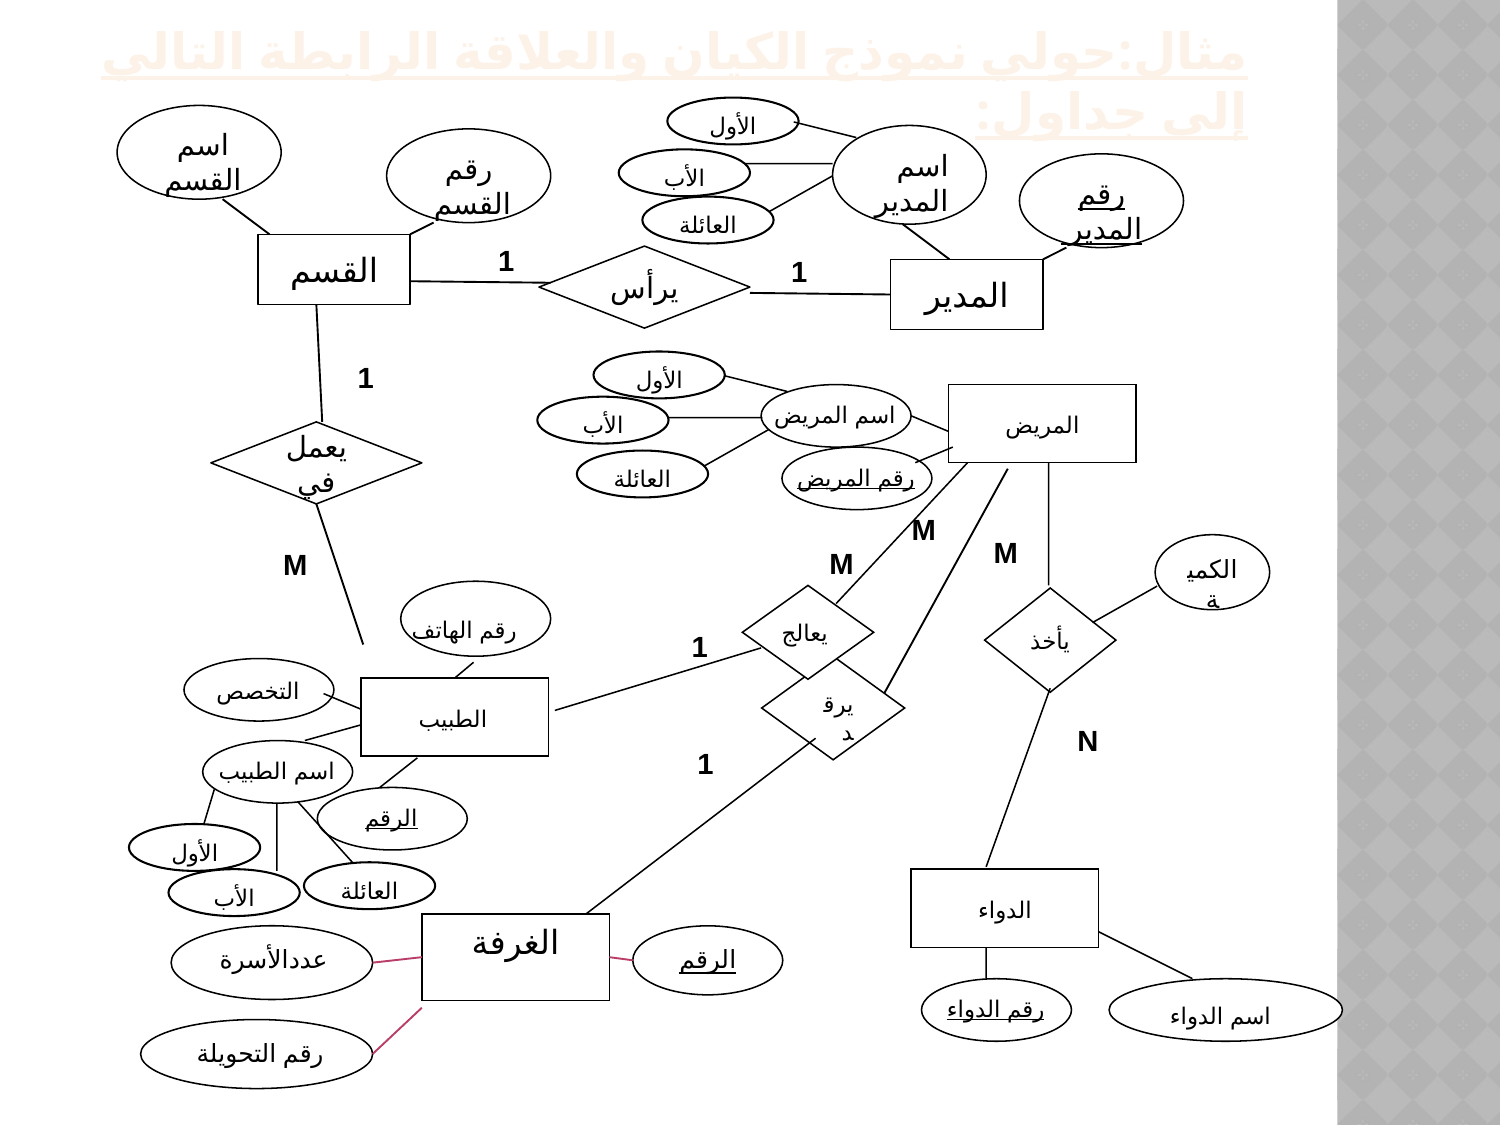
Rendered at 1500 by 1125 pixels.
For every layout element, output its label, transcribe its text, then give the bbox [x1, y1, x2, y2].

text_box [116, 105, 1343, 1044]
text_box الأول [690, 97, 775, 103]
text_box رقم التحويلة [140, 1052, 370, 1089]
text_box مثال:حولي نموذج الكيان والعلاقة الرابطة التالي إلى جداول: [74, 11, 1263, 200]
